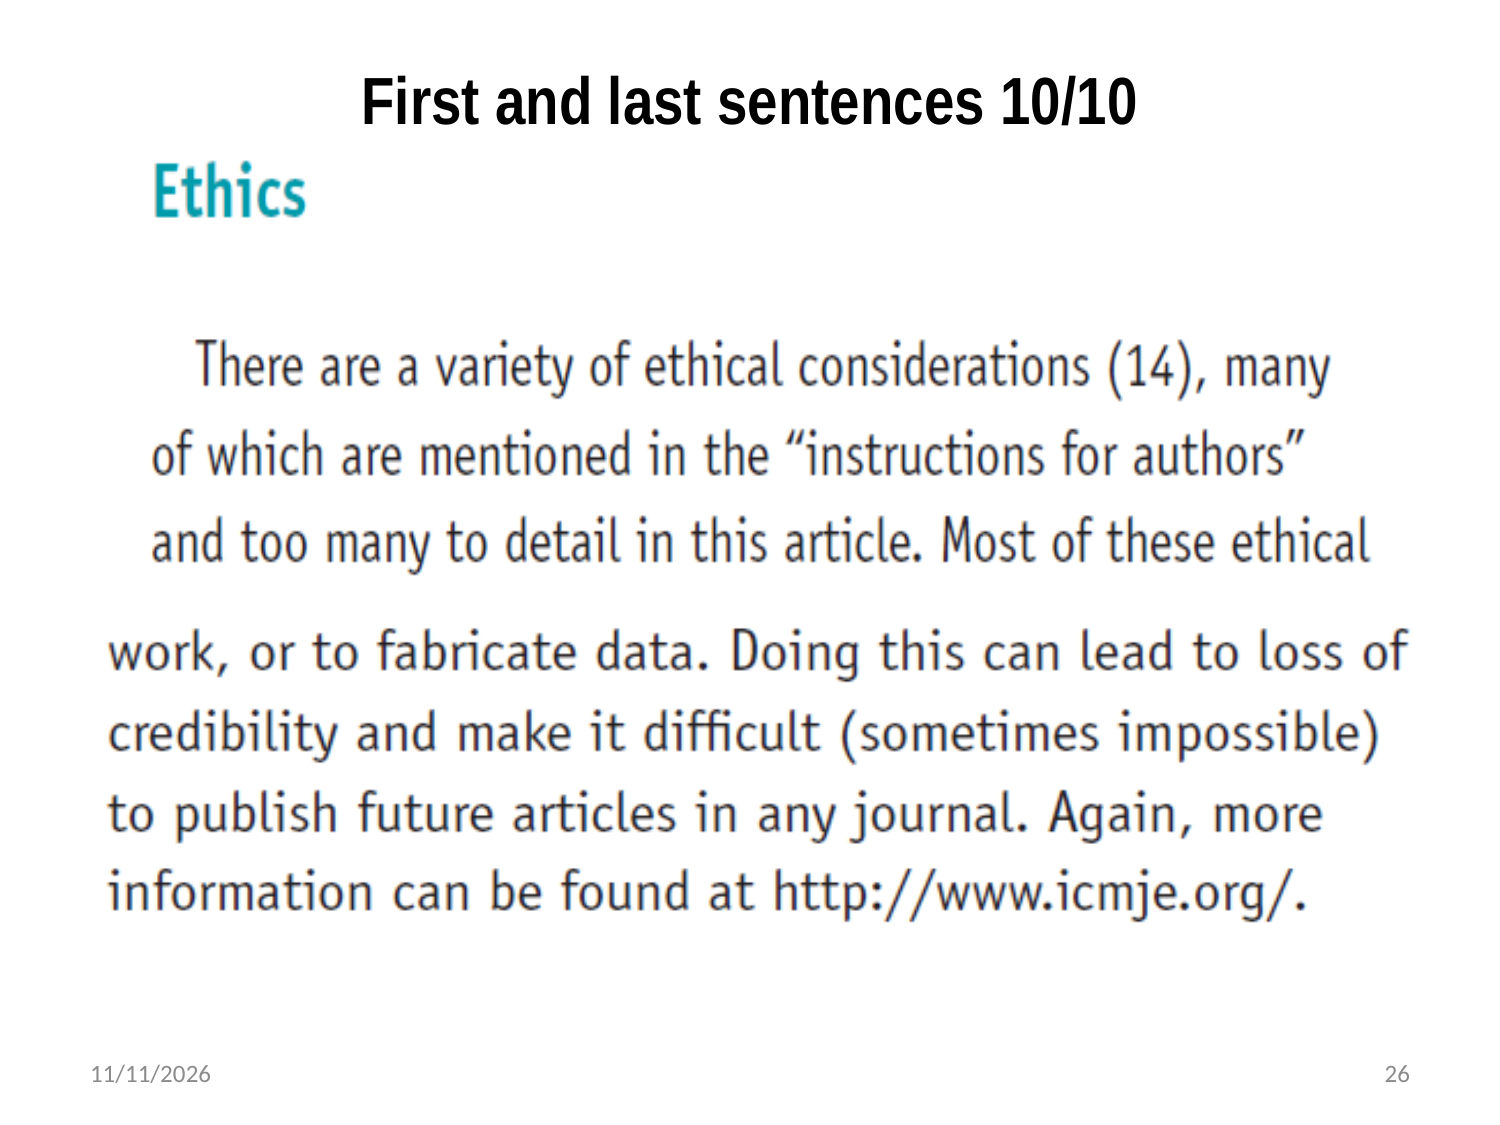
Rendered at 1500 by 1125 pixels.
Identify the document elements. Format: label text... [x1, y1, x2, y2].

picture [112, 149, 1427, 601]
picture [66, 619, 1427, 927]
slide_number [75, 1042, 425, 1103]
slide_number 26 [1074, 1042, 1425, 1103]
title First and last sentences 10/10 [75, 45, 1425, 150]
